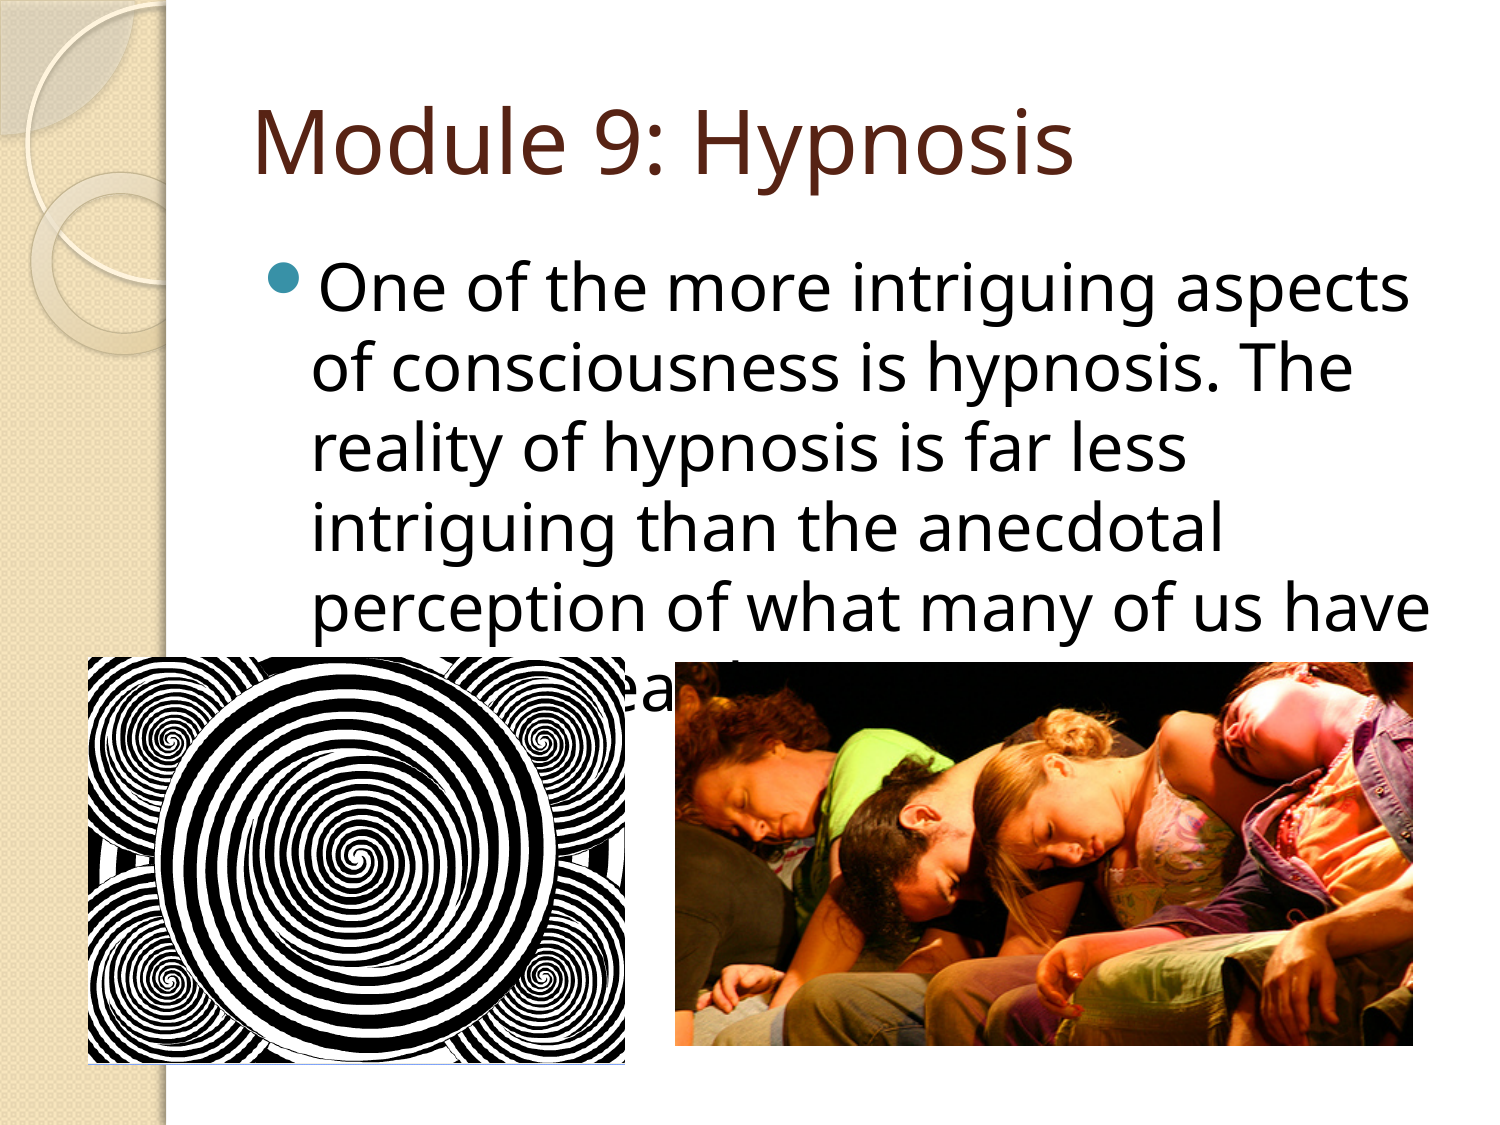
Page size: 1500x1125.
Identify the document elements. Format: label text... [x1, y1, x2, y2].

title Module 9: Hypnosis [235, 45, 1466, 233]
list One of the more intriguing aspects of consciousness is hypnosis. The reality of hypnosis is far less intriguing than the anecdotal perception of what many of us have seen or heard. [235, 237, 1466, 1025]
picture [674, 662, 1413, 1047]
picture [88, 657, 626, 1065]
